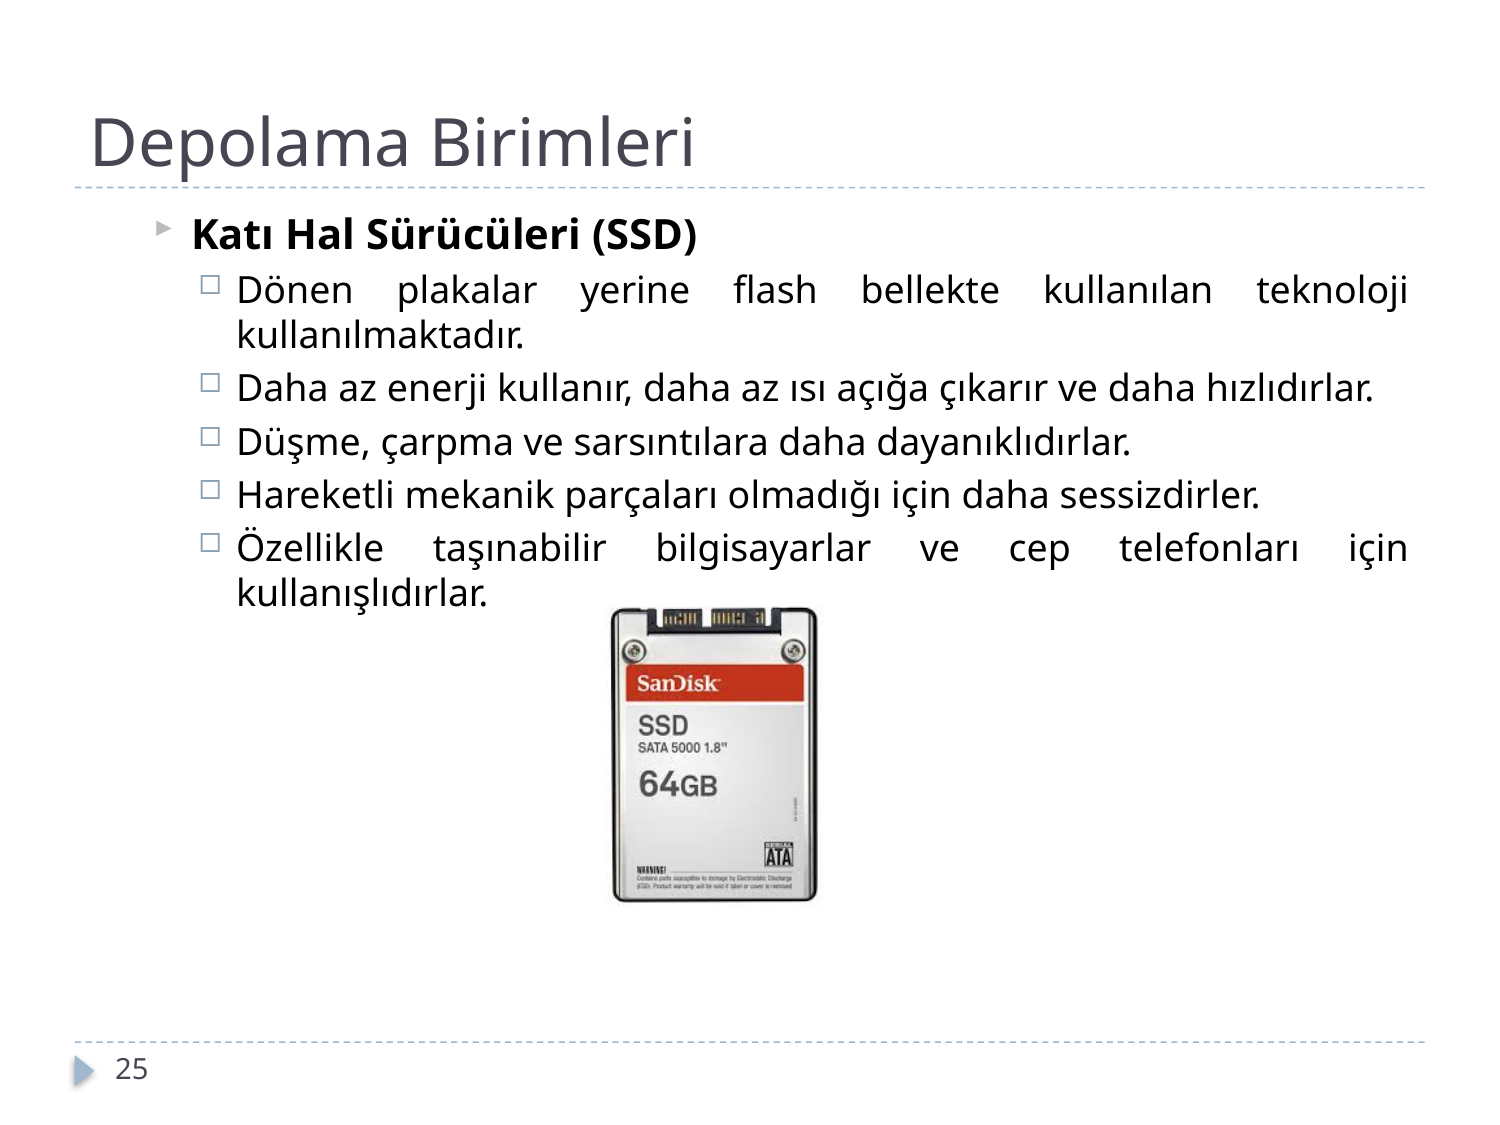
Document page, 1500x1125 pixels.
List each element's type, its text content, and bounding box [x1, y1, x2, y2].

list Katı Hal Sürücüleri (SSD) Dönen plakalar yerine flash bellekte kullanılan teknoloji kullanılmaktadır. Daha az enerji kullanır, daha az ısı açığa çıkarır ve daha hızlıdırlar. Düşme, çarpma ve sarsıntılara daha dayanıklıdırlar. Hareketli mekanik parçaları olmadığı için daha sessizdirler. Özellikle taşınabilir bilgisayarlar ve cep telefonları için kullanışlıdırlar. [41, 200, 1425, 1010]
title Depolama Birimleri [75, 24, 1425, 188]
slide_number 25 [100, 1042, 426, 1103]
picture [584, 585, 836, 923]
